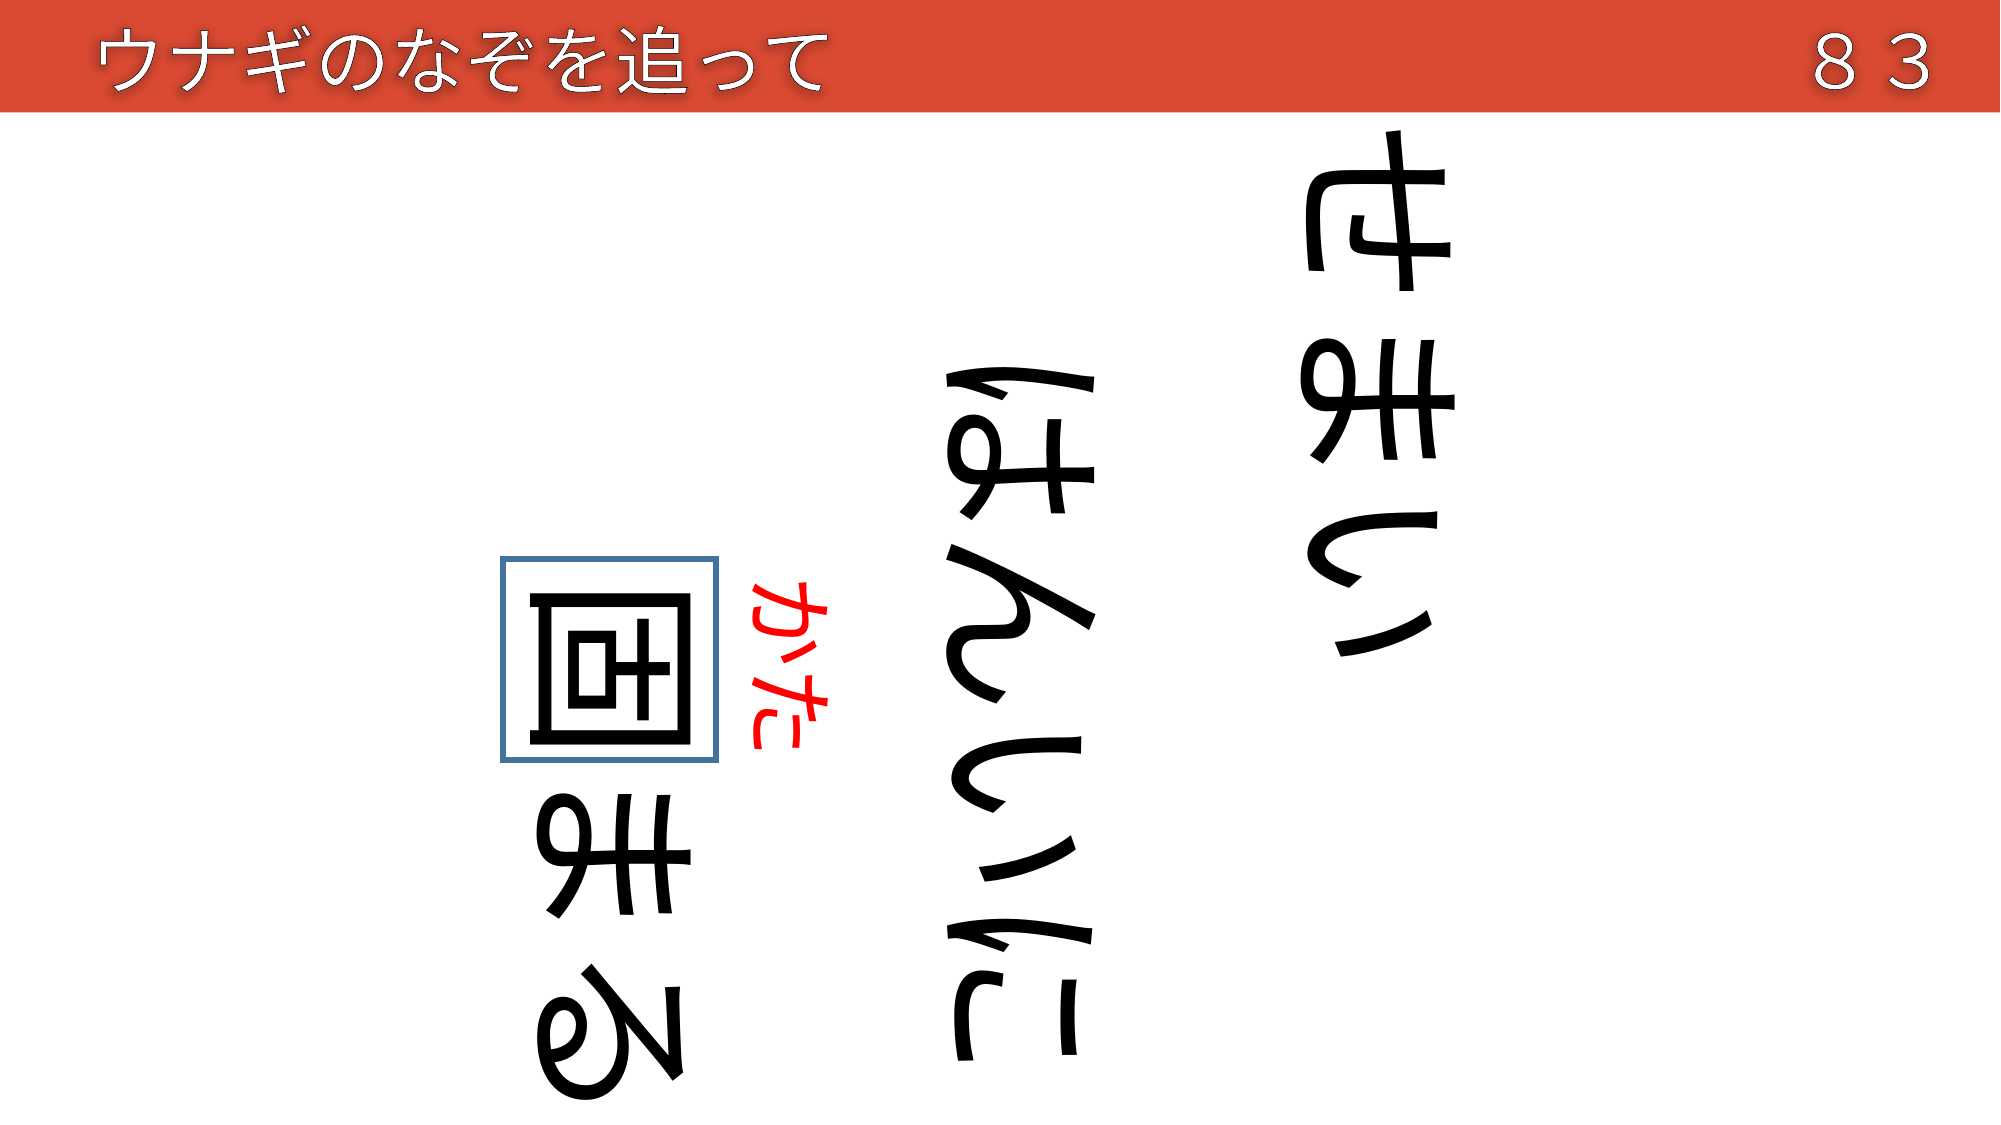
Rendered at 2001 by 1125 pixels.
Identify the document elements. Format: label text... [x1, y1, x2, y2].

text_box はんいに [891, 148, 1145, 1125]
text_box ウナギのなぞを追って [75, 6, 1201, 112]
text_box ８３ [1782, 6, 1963, 112]
text_box せまい [1248, 107, 1501, 794]
text_box [502, 558, 717, 761]
text_box [0, 0, 2000, 113]
text_box 固まる [483, 562, 736, 1125]
text_box かた [717, 560, 855, 761]
